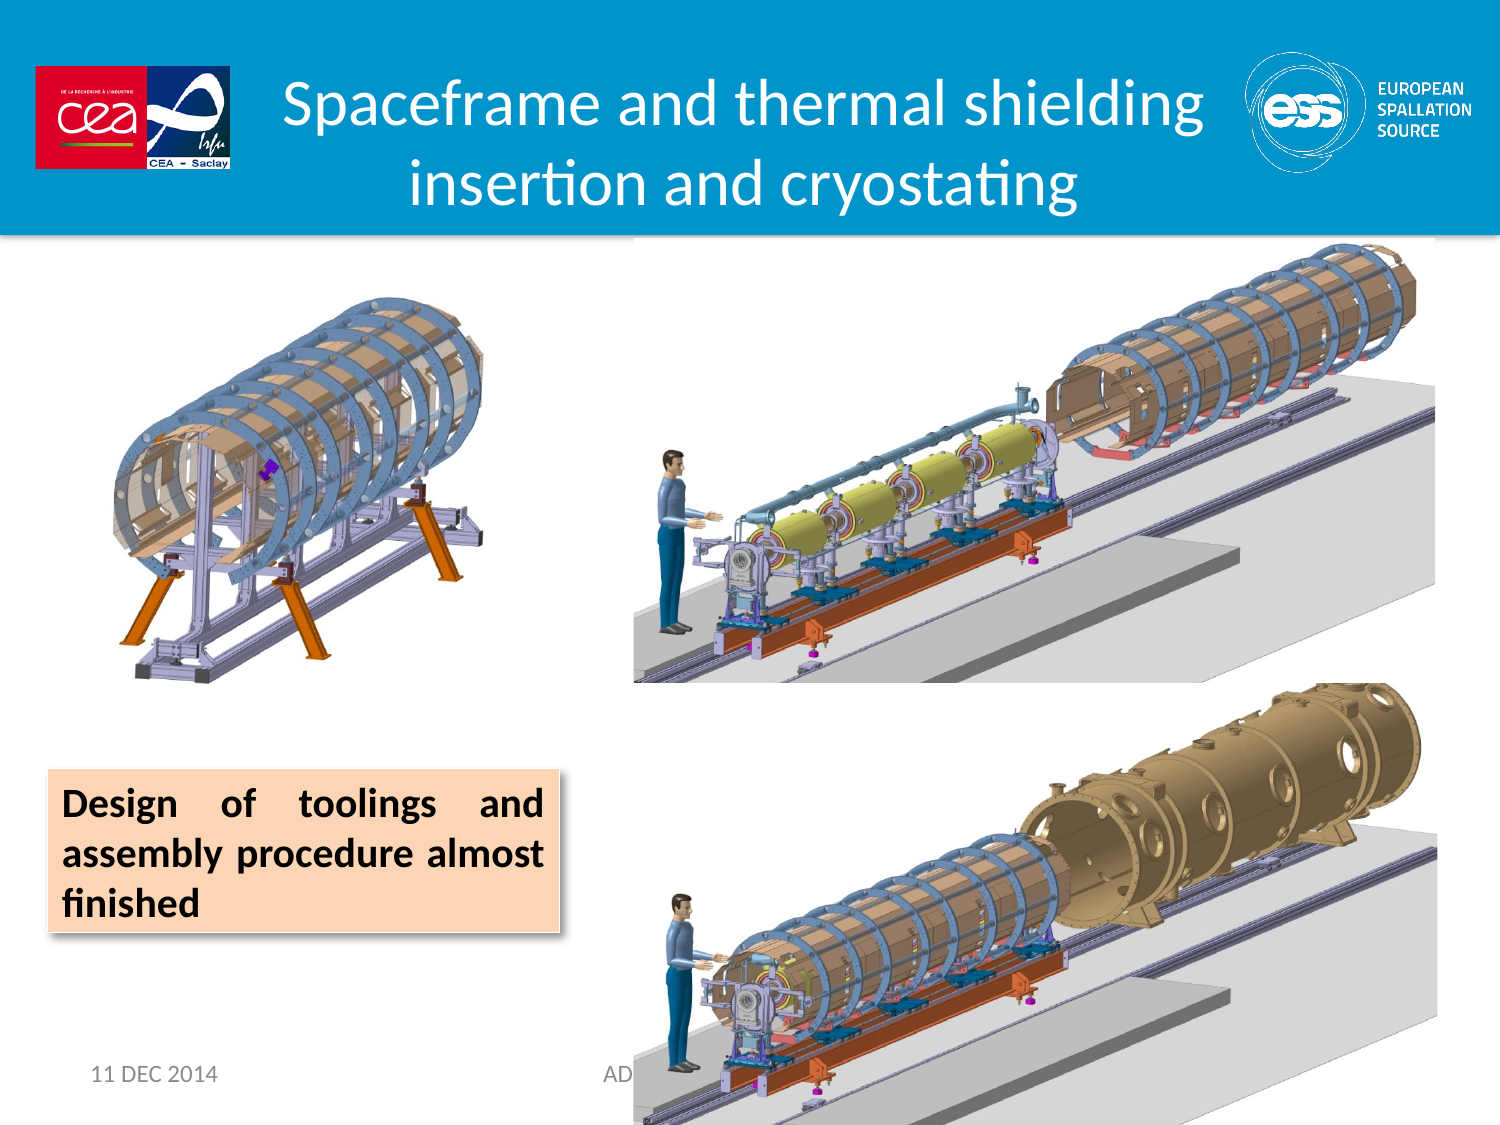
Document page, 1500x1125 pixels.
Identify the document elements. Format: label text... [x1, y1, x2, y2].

picture [1436, 104, 1444, 115]
picture [1423, 83, 1430, 94]
picture [36, 67, 229, 168]
picture [633, 238, 1438, 1125]
picture [1398, 109, 1406, 115]
picture [1422, 125, 1428, 134]
footer AD and ICS Retreat mtg 2014 [512, 1042, 628, 1103]
text_box Design of toolings and assembly procedure almost finished [47, 768, 560, 933]
picture [1379, 83, 1385, 94]
picture [1389, 104, 1393, 115]
picture [1454, 83, 1458, 94]
picture [1400, 83, 1407, 94]
title Spaceframe and thermal shielding insertion and cryostating [242, 45, 1247, 233]
picture [1264, 94, 1342, 127]
picture [1409, 104, 1415, 115]
picture [1432, 125, 1438, 136]
picture [1443, 86, 1450, 93]
picture [93, 287, 498, 715]
picture [1418, 104, 1423, 115]
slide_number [75, 1042, 425, 1103]
